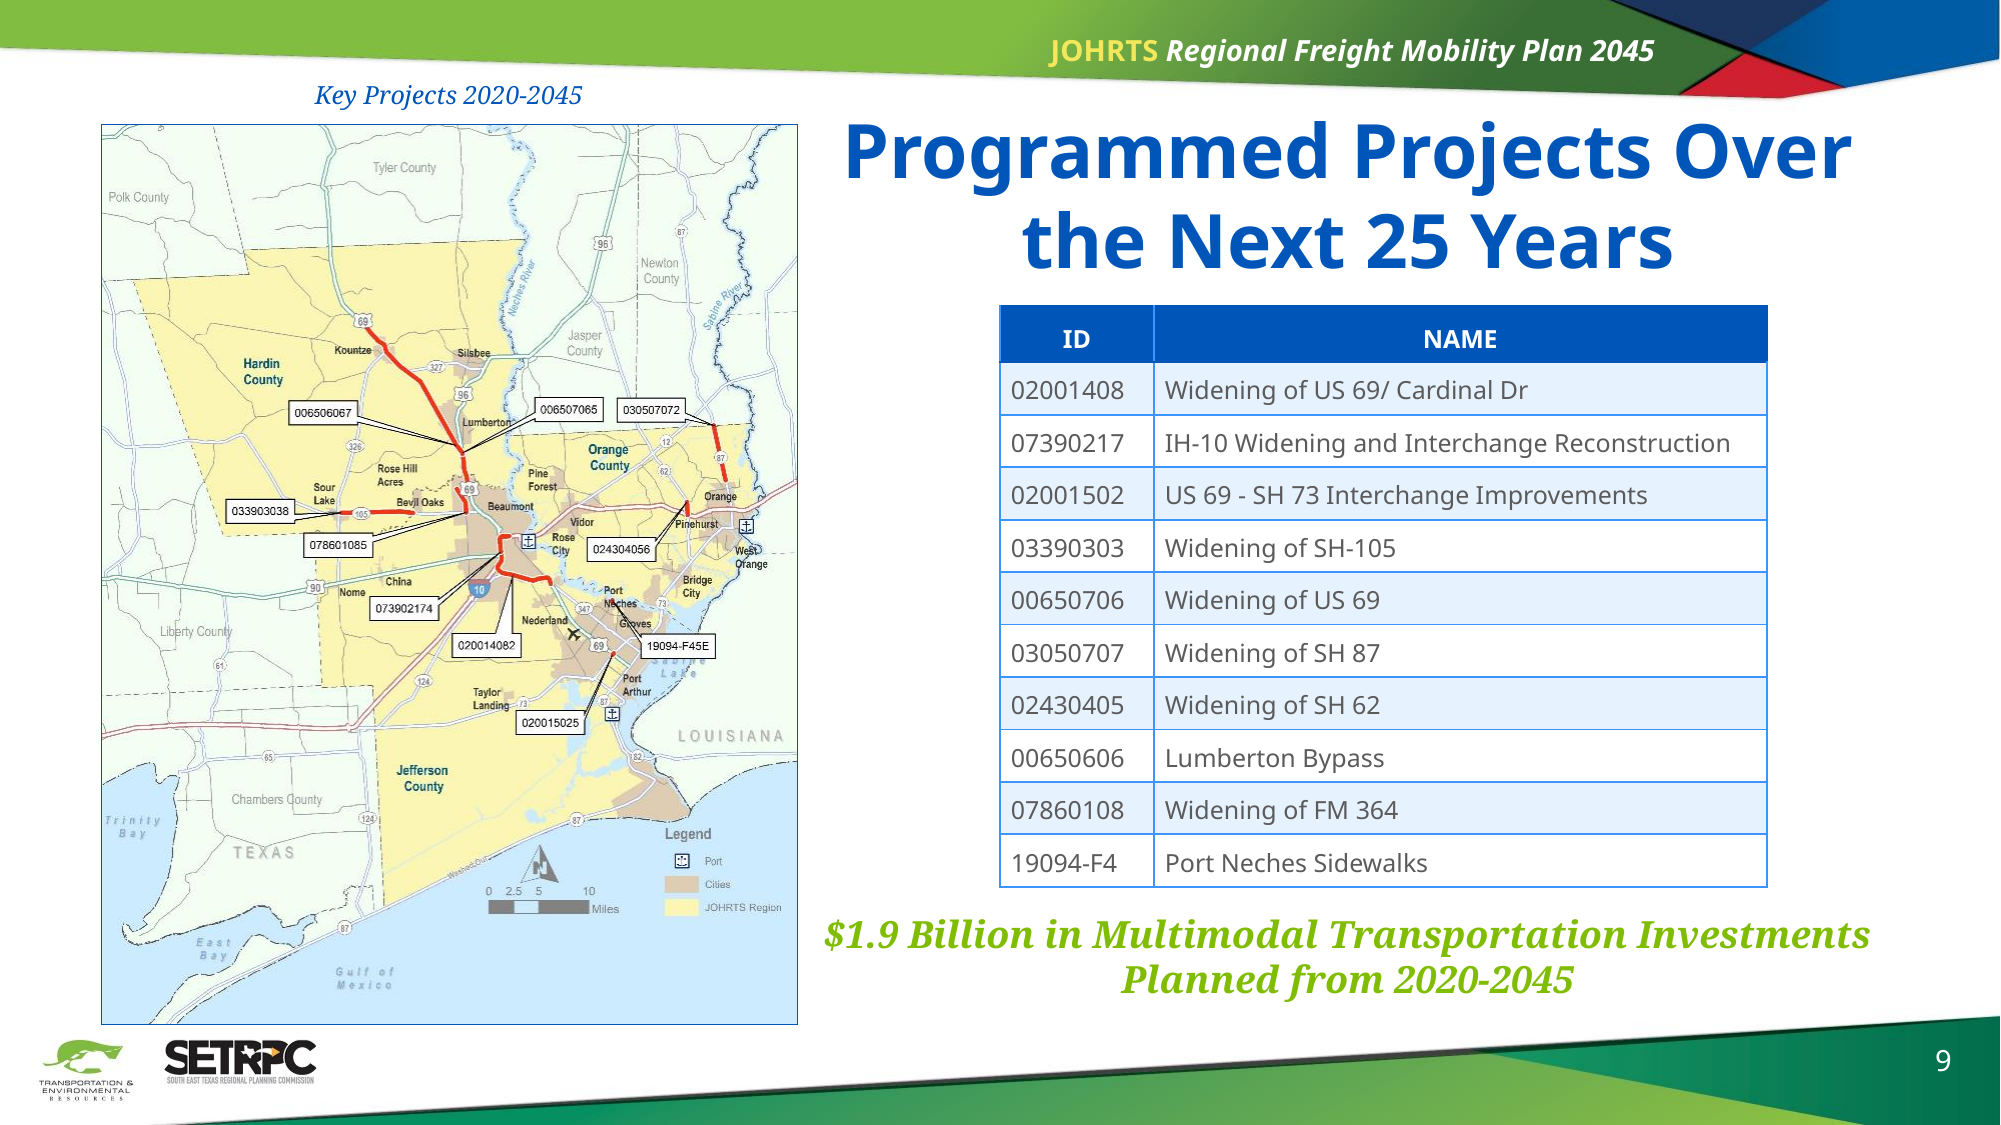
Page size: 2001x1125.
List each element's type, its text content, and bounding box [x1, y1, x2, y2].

picture [0, 0, 2000, 1125]
table_cell Lumberton Bypass [1155, 730, 1766, 781]
table_cell 03050707 [1001, 625, 1153, 676]
title Programmed Projects Over the Next 25 Years [796, 99, 1900, 288]
table_cell 02001502 [1001, 468, 1153, 519]
table_cell 00650706 [1001, 573, 1153, 624]
text_box Key Projects 2020-2045 [101, 72, 798, 117]
table_cell 00650606 [1001, 730, 1153, 781]
text_box $1.9 Billion in Multimodal Transportation Investments Planned from 2020-2045 [802, 904, 1899, 1009]
table_header ID [1001, 307, 1153, 361]
table_cell 02430405 [1001, 678, 1153, 729]
table_cell 07390217 [1001, 416, 1153, 466]
table_cell 03390303 [1001, 521, 1153, 571]
table_cell Widening of SH 62 [1155, 678, 1766, 729]
table_cell 19094-F4 [1001, 835, 1153, 886]
slide_number 9 [1549, 1024, 1967, 1101]
table_cell Port Neches Sidewalks [1155, 835, 1766, 886]
table_header NAME [1155, 307, 1766, 361]
table_cell Widening of US 69/ Cardinal Dr [1155, 363, 1766, 414]
table_cell 07860108 [1001, 783, 1153, 833]
table_cell Widening of FM 364 [1155, 783, 1766, 833]
table_cell Widening of US 69 [1155, 573, 1766, 624]
table_cell 02001408 [1001, 363, 1153, 414]
table_cell US 69 - SH 73 Interchange Improvements [1155, 468, 1766, 519]
table_cell IH-10 Widening and Interchange Reconstruction [1155, 416, 1766, 466]
table_cell Widening of SH-105 [1155, 521, 1766, 571]
table_cell Widening of SH 87 [1155, 625, 1766, 676]
